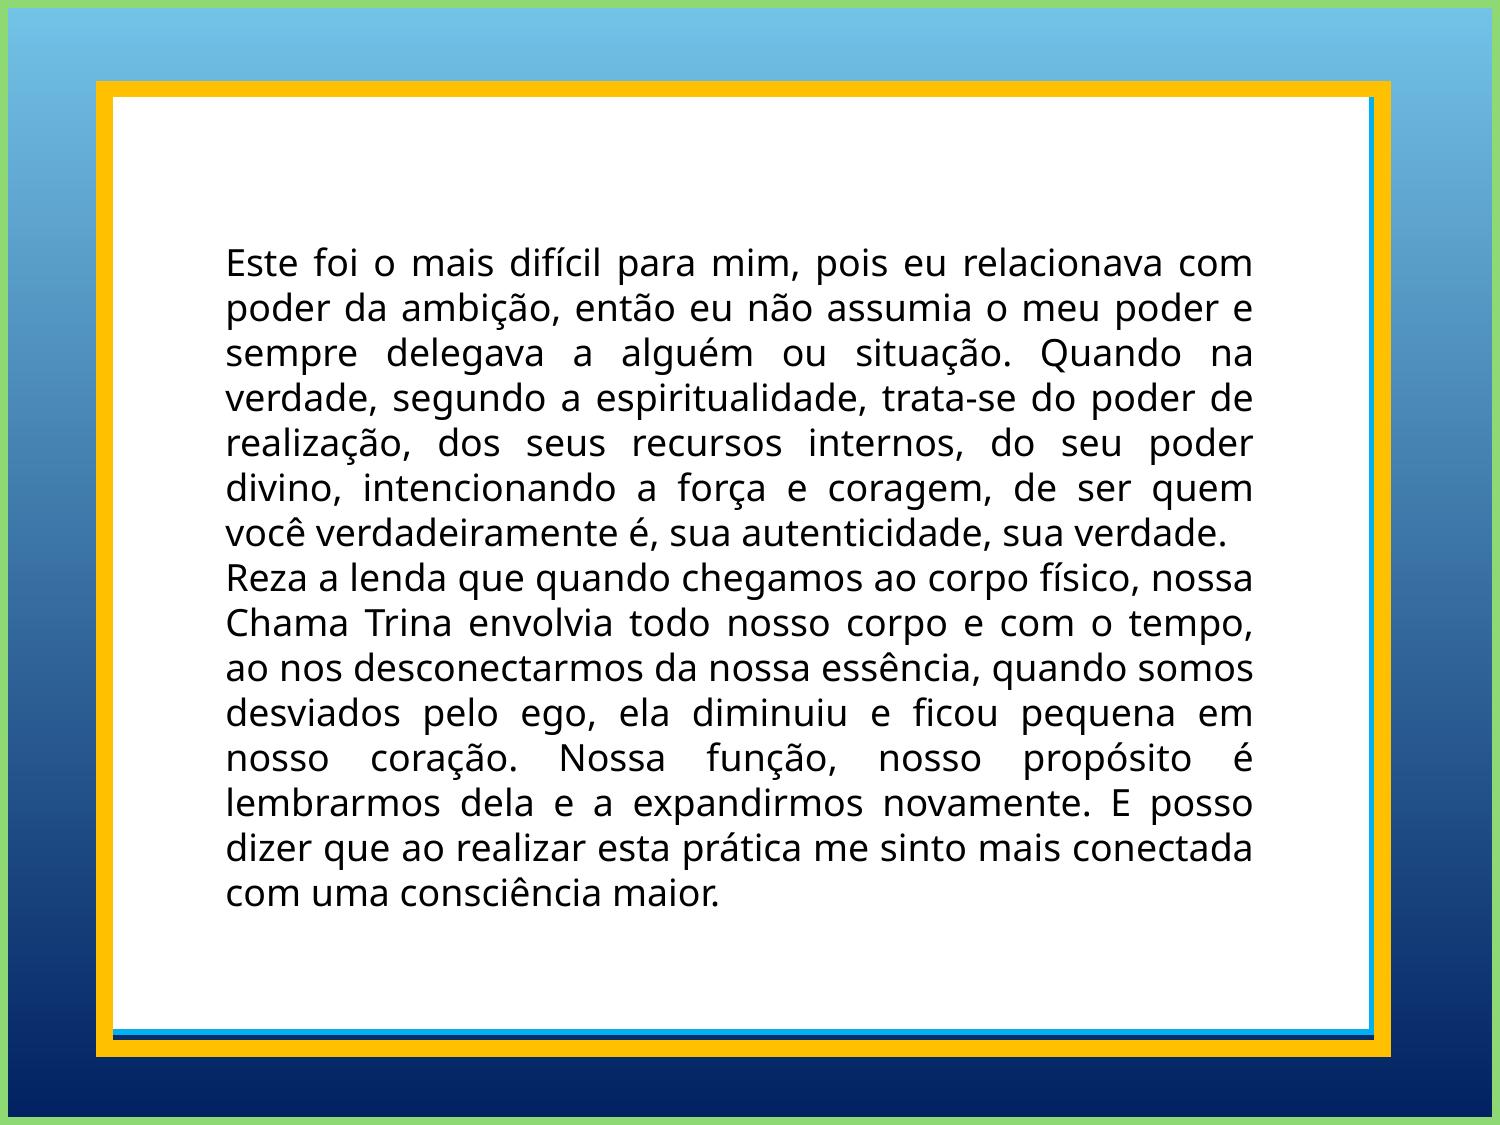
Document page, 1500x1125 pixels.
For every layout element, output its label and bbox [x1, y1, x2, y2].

text_box [0, 0, 1500, 1125]
